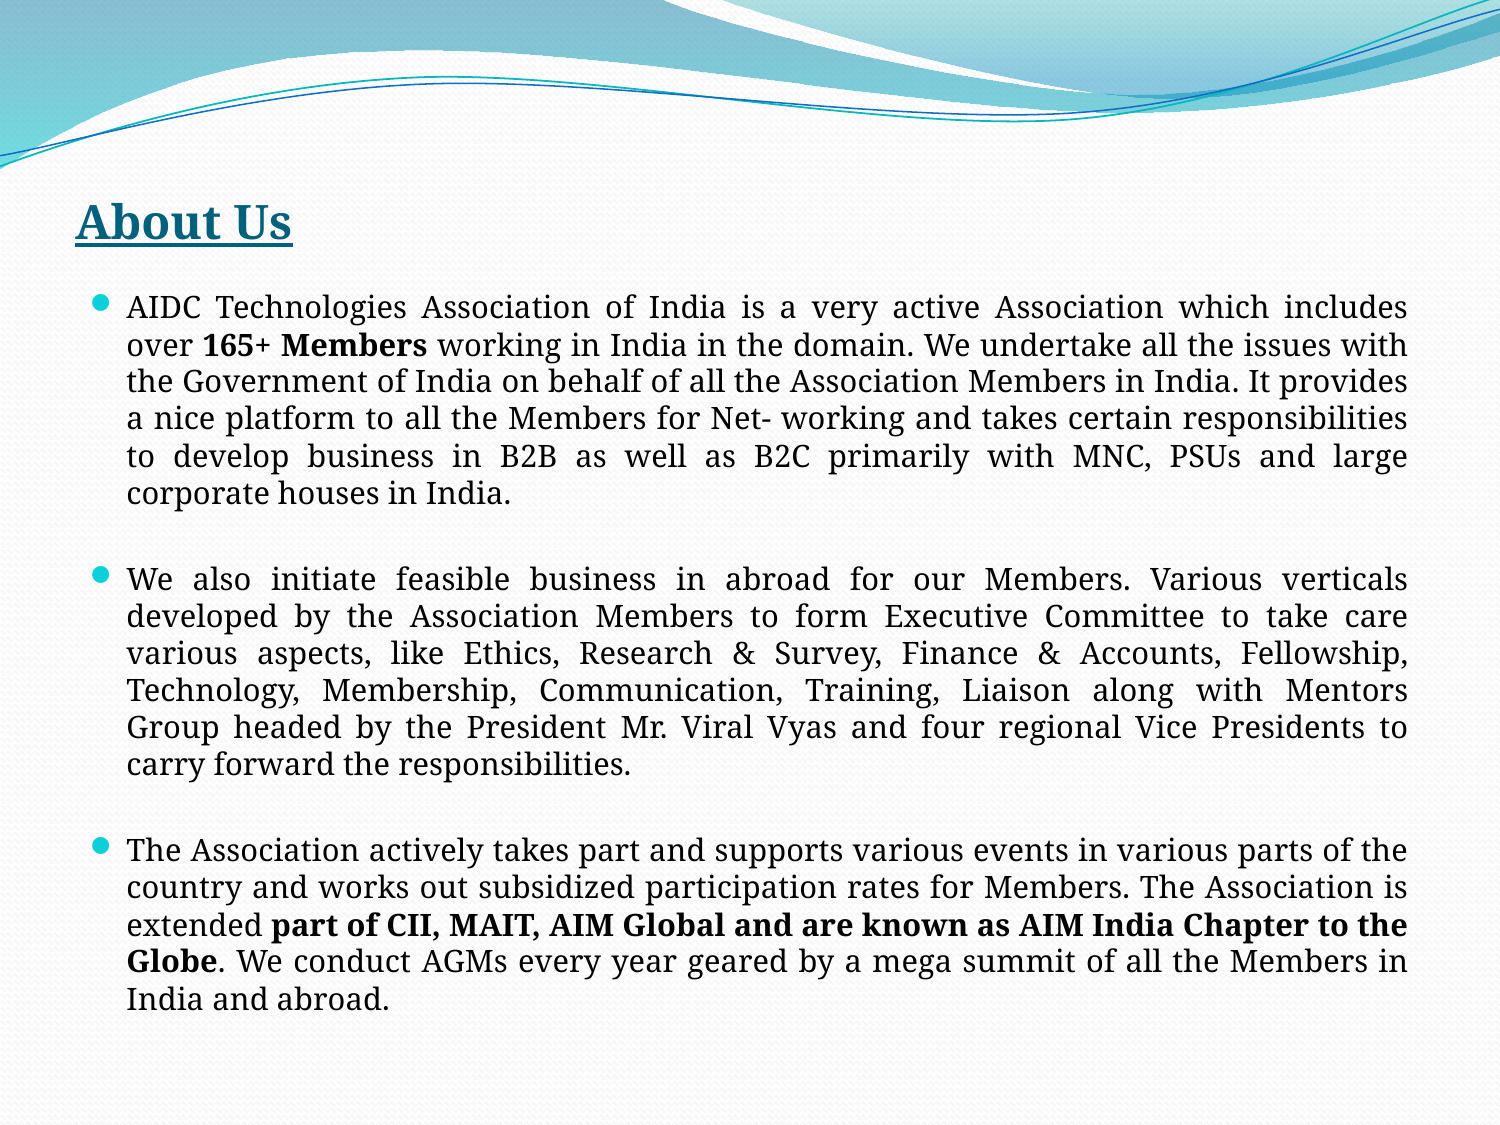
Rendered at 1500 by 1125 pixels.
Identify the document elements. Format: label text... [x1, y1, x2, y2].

title About Us [75, 75, 1425, 237]
list AIDC Technologies Association of India is a very active Association which includes over 165+ Members working in India in the domain. We undertake all the issues with the Government of India on behalf of all the Association Members in India. It provides a nice platform to all the Members for Net- working and takes certain responsibilities to develop business in B2B as well as B2C primarily with MNC, PSUs and large corporate houses in India. We also initiate feasible business in abroad for our Members. Various verticals developed by the Association Members to form Executive Committee to take care various aspects, like Ethics, Research & Survey, Finance & Accounts, Fellowship, Technology, Membership, Communication, Training, Liaison along with Mentors Group headed by the President Mr. Viral Vyas and four regional Vice Presidents to carry forward the responsibilities. The Association actively takes part and supports various events in various parts of the country and works out subsidized participation rates for Members. The Association is extended part of CII, MAIT, AIM Global and are known as AIM India Chapter to the Globe. We conduct AGMs every year geared by a mega summit of all the Members in India and abroad. [75, 237, 1425, 1038]
